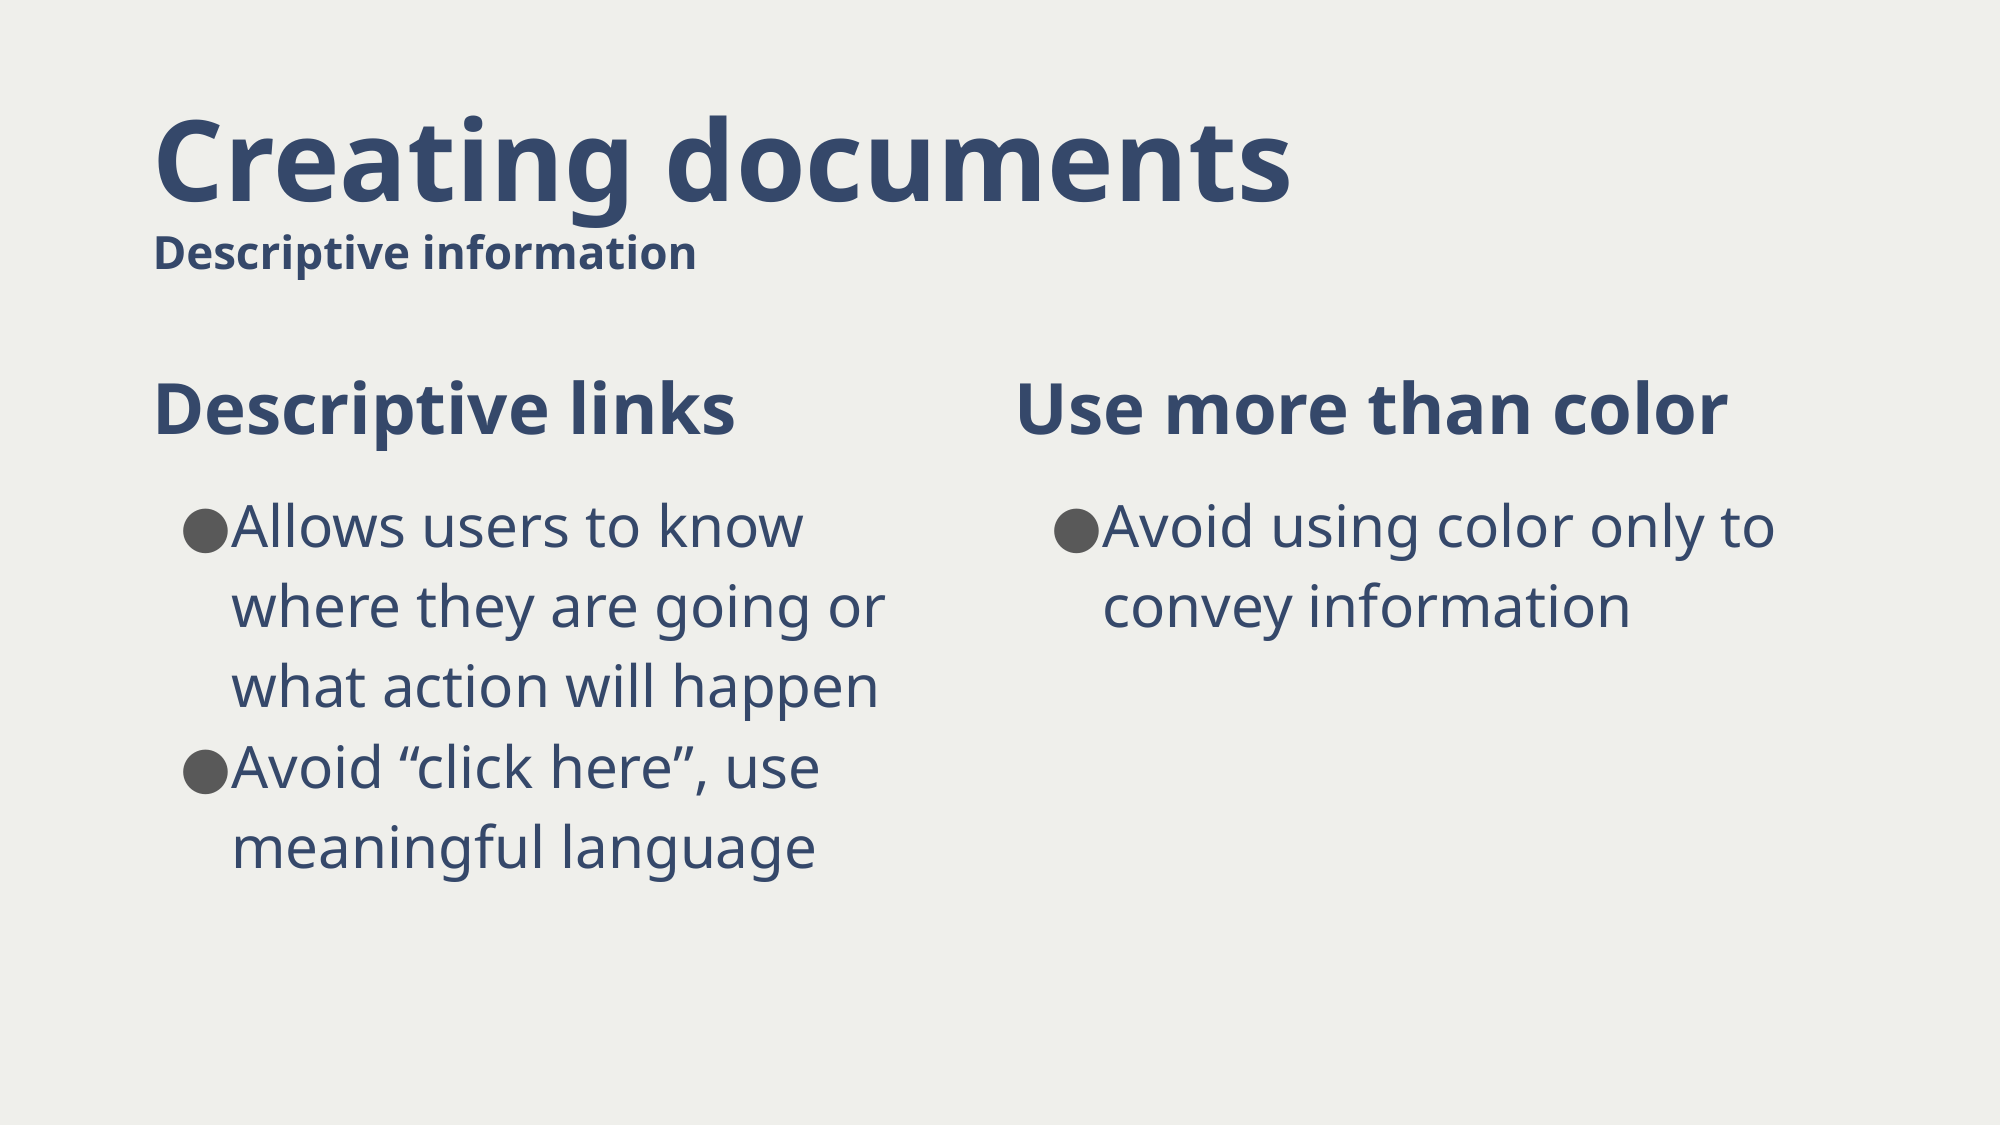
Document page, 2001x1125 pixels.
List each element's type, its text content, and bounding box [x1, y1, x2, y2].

title Creating documents Descriptive information [137, 73, 1863, 307]
list Avoid using color only to convey information [1012, 463, 1863, 1003]
list Use more than color [999, 328, 1851, 464]
list Descriptive links [137, 328, 984, 464]
list Allows users to know where they are going or what action will happen Avoid “click here”, use meaningful language [141, 463, 988, 1003]
